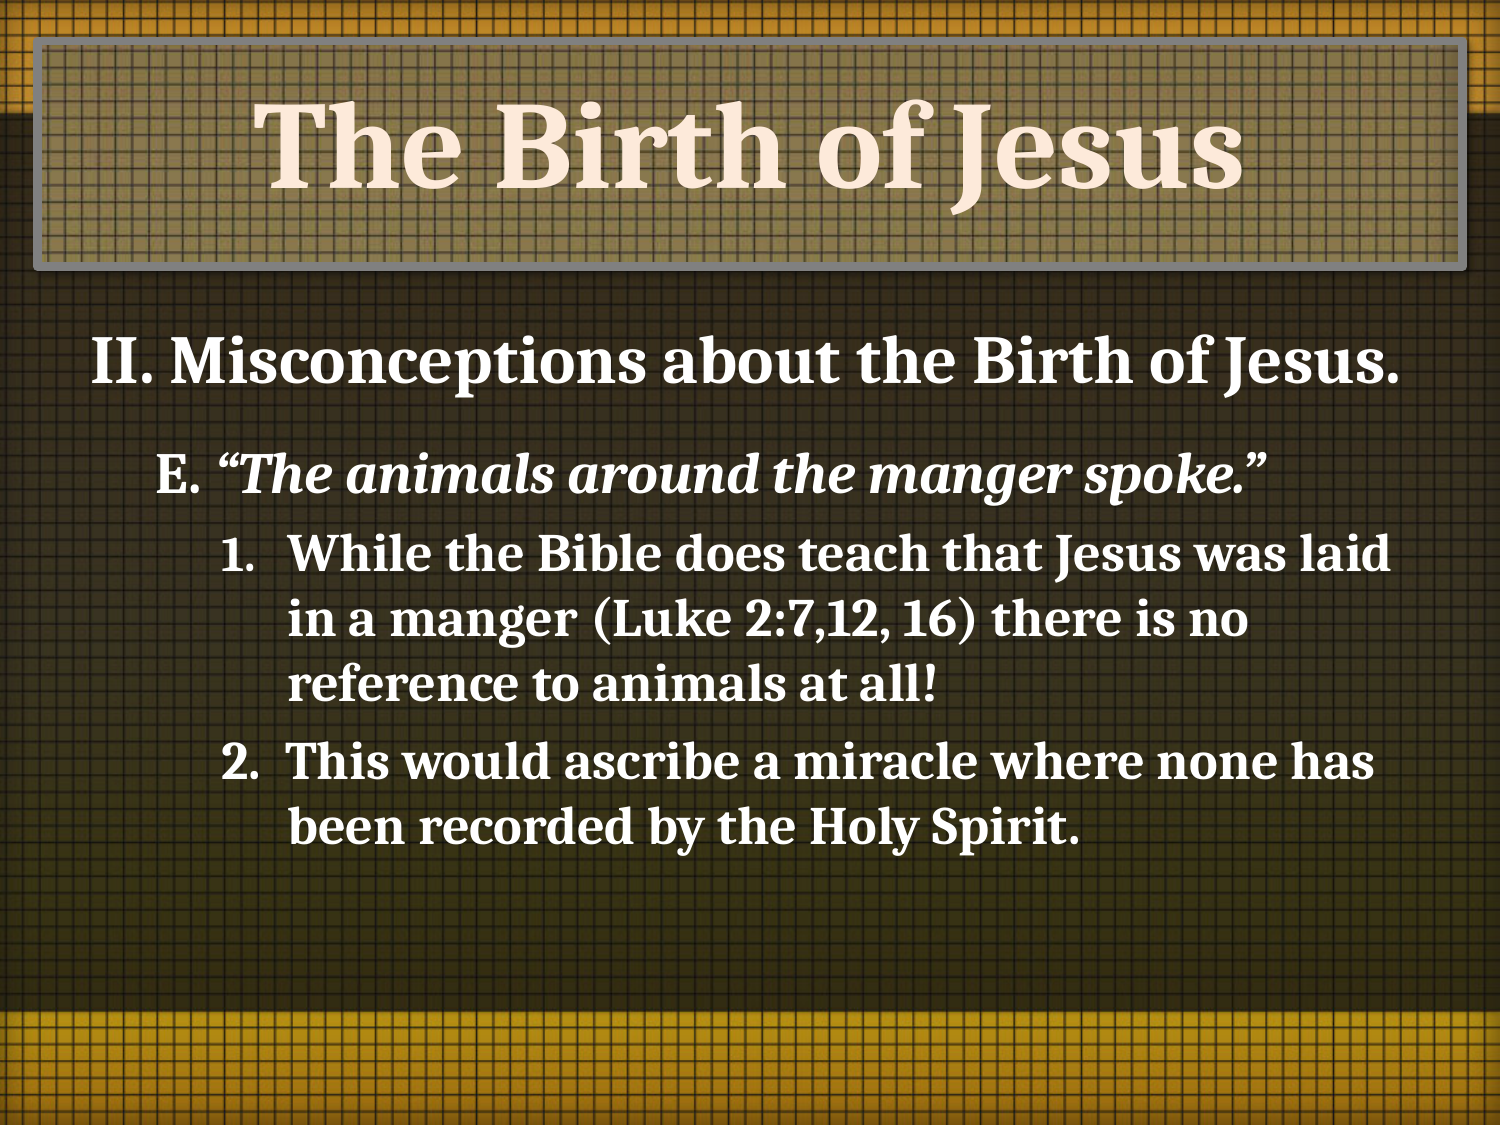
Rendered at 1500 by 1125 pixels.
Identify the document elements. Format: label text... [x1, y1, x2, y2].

picture [0, 0, 1500, 1125]
title The Birth of Jesus [75, 45, 1425, 233]
list II. Misconceptions about the Birth of Jesus. E. “The animals around the manger spoke.” 1. While the Bible does teach that Jesus was laid in a manger (Luke 2:7,12, 16) there is no reference to animals at all! 2. This would ascribe a miracle where none has been recorded by the Holy Spirit. [75, 307, 1459, 1005]
